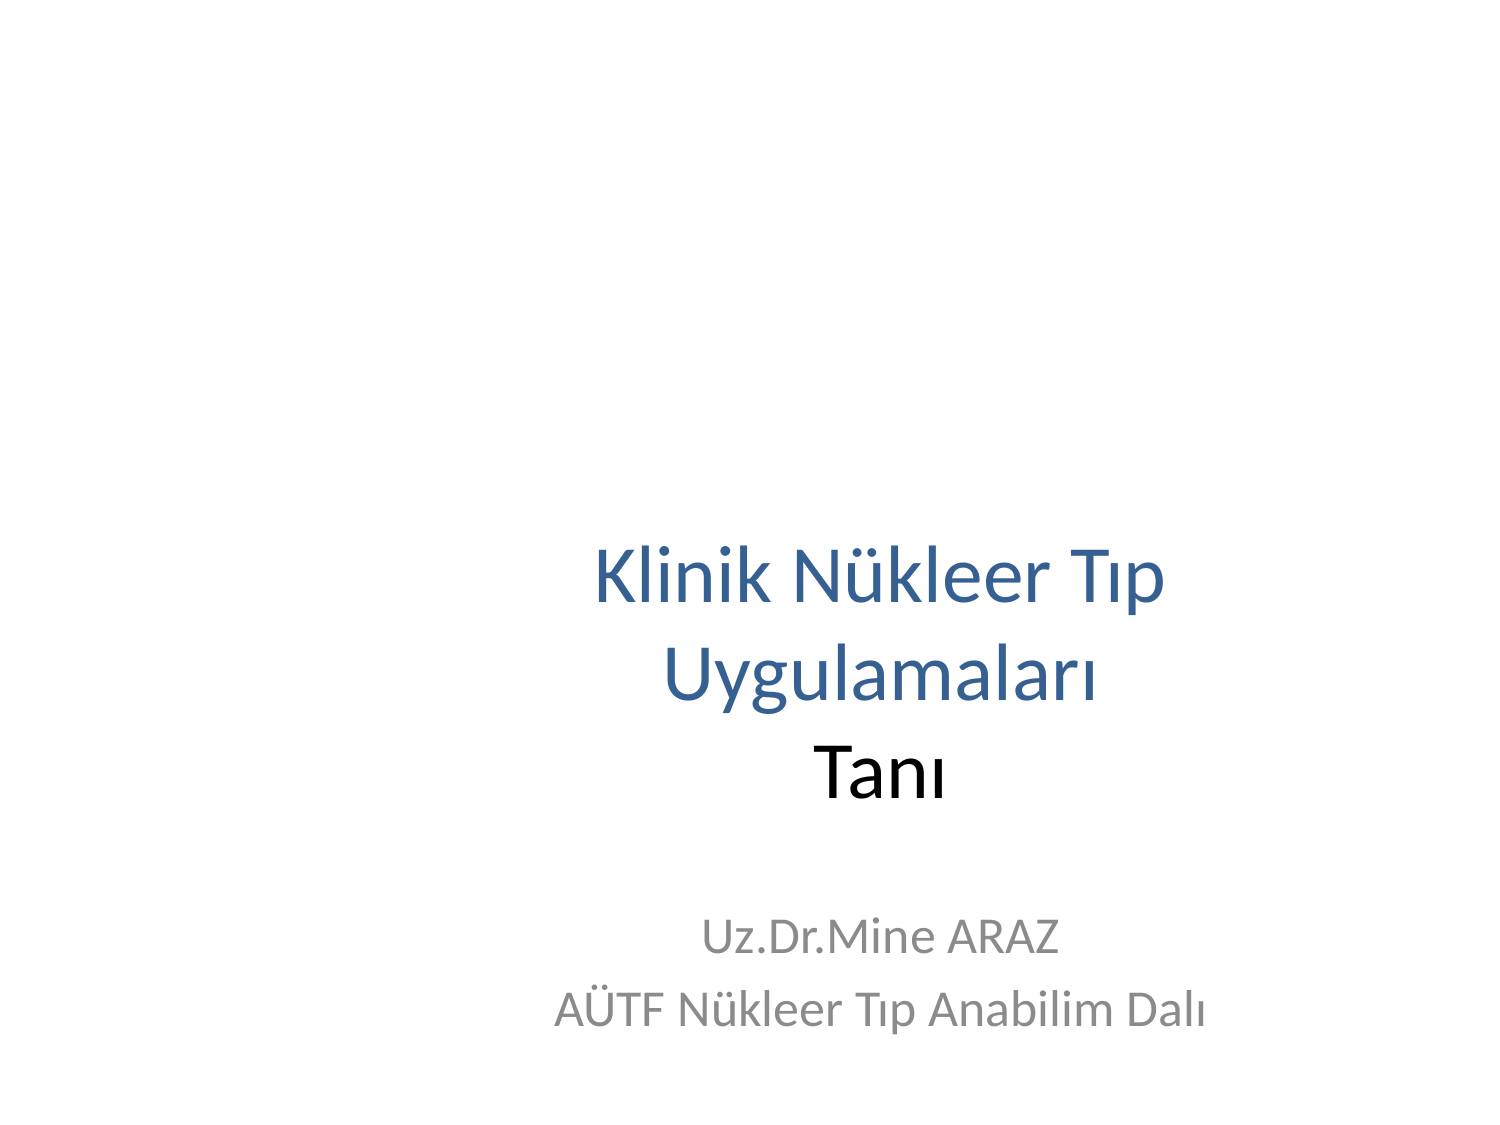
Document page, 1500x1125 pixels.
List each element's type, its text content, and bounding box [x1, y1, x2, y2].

title Klinik Nükleer Tıp Uygulamaları Tanı [375, 512, 1388, 820]
subtitle Uz.Dr.Mine ARAZ AÜTF Nükleer Tıp Anabilim Dalı [375, 820, 1388, 1046]
